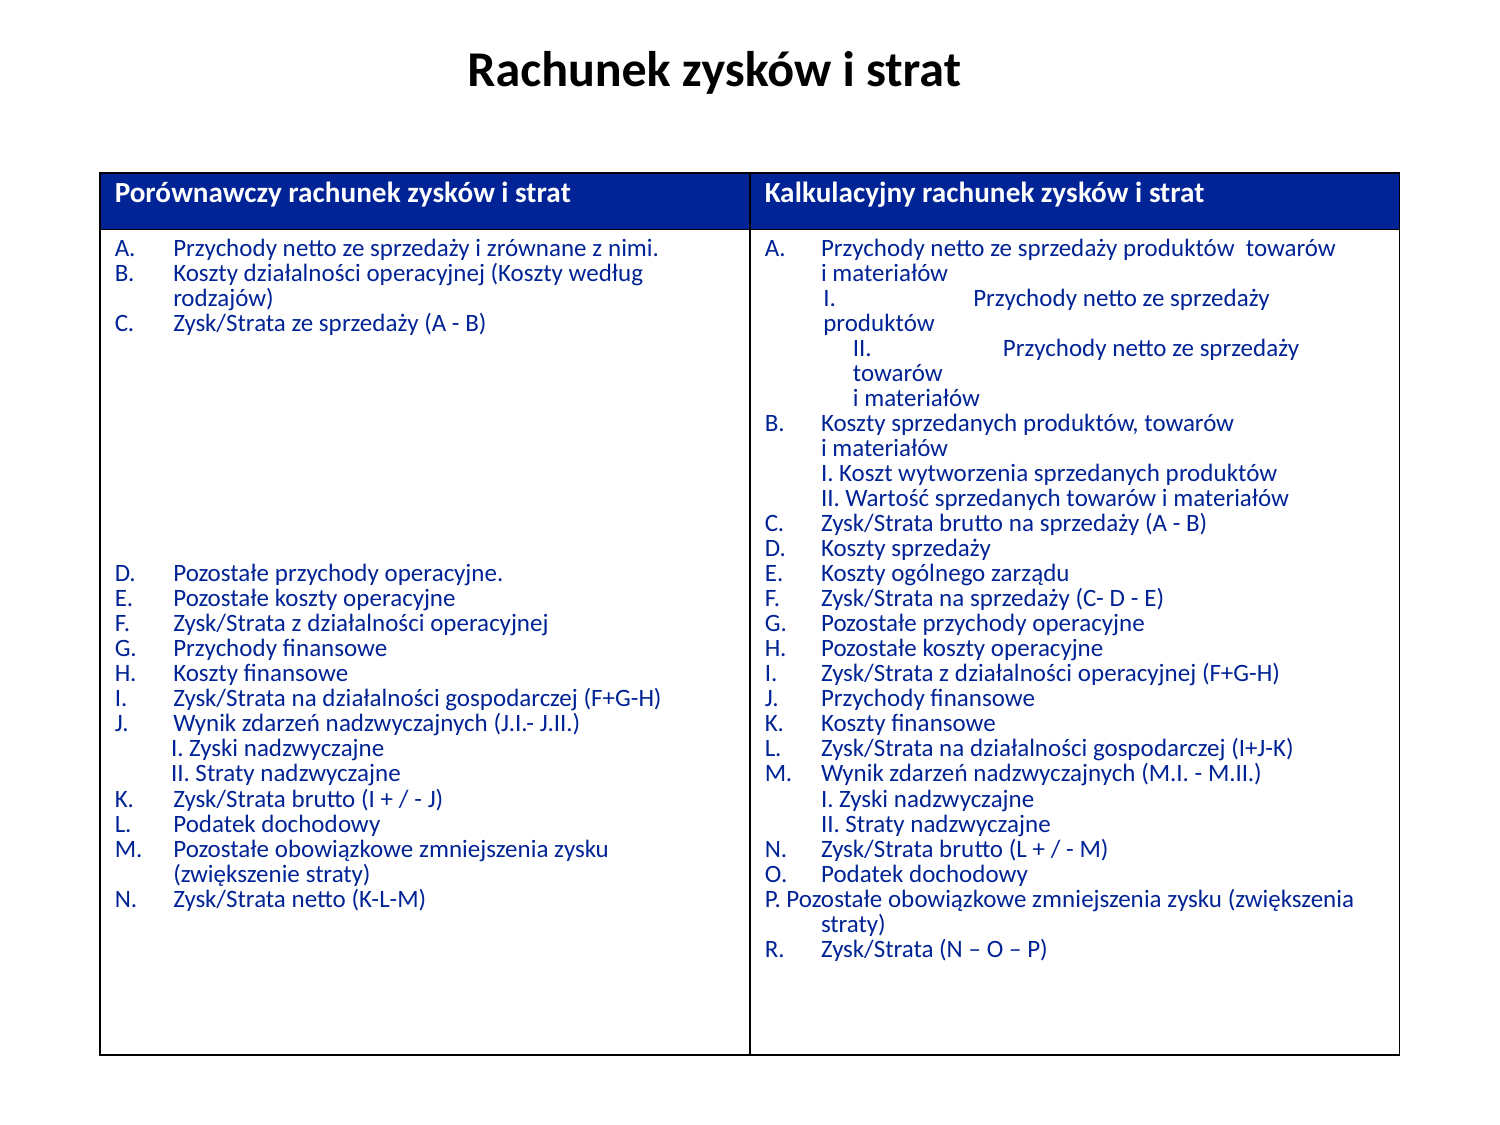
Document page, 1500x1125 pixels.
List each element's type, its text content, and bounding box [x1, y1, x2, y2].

table_header Kalkulacyjny rachunek zysków i strat [751, 174, 1399, 229]
table_cell A. Przychody netto ze sprzedaży produktów towarów i materiałów I. Przychody netto ze sprzedaży produktów II. Przychody netto ze sprzedaży towarów i materiałów B. Koszty sprzedanych produktów, towarów i materiałów I. Koszt wytworzenia sprzedanych produktów II. Wartość sprzedanych towarów i materiałów C. Zysk/Strata brutto na sprzedaży (A - B) D. Koszty sprzedaży E. Koszty ogólnego zarządu F. Zysk/Strata na sprzedaży (C- D - E) G. Pozostałe przychody operacyjne H. Pozostałe koszty operacyjne I. Zysk/Strata z działalności operacyjnej (F+G-H) J. Przychody finansowe K. Koszty finansowe L. Zysk/Strata na działalności gospodarczej (I+J-K) M. Wynik zdarzeń nadzwyczajnych (M.I. - M.II.) I. Zyski nadzwyczajne II. Straty nadzwyczajne N. Zysk/Strata brutto (L + / - M) O. Podatek dochodowy P. Pozostałe obowiązkowe zmniejszenia zysku (zwiększenia straty) R. Zysk/Strata (N – O – P) [751, 230, 1399, 1054]
table_header Porównawczy rachunek zysków i strat [101, 174, 749, 229]
text_box Rachunek zysków i strat [187, 42, 1253, 90]
table_cell A. Przychody netto ze sprzedaży i zrównane z nimi. B. Koszty działalności operacyjnej (Koszty według rodzajów) C. Zysk/Strata ze sprzedaży (A - B) D. Pozostałe przychody operacyjne. E. Pozostałe koszty operacyjne F. Zysk/Strata z działalności operacyjnej G. Przychody finansowe H. Koszty finansowe I. Zysk/Strata na działalności gospodarczej (F+G-H) J. Wynik zdarzeń nadzwyczajnych (J.I.- J.II.) I. Zyski nadzwyczajne II. Straty nadzwyczajne K. Zysk/Strata brutto (I + / - J) L. Podatek dochodowy M. Pozostałe obowiązkowe zmniejszenia zysku (zwiększenie straty) N. Zysk/Strata netto (K-L-M) [101, 230, 749, 1054]
